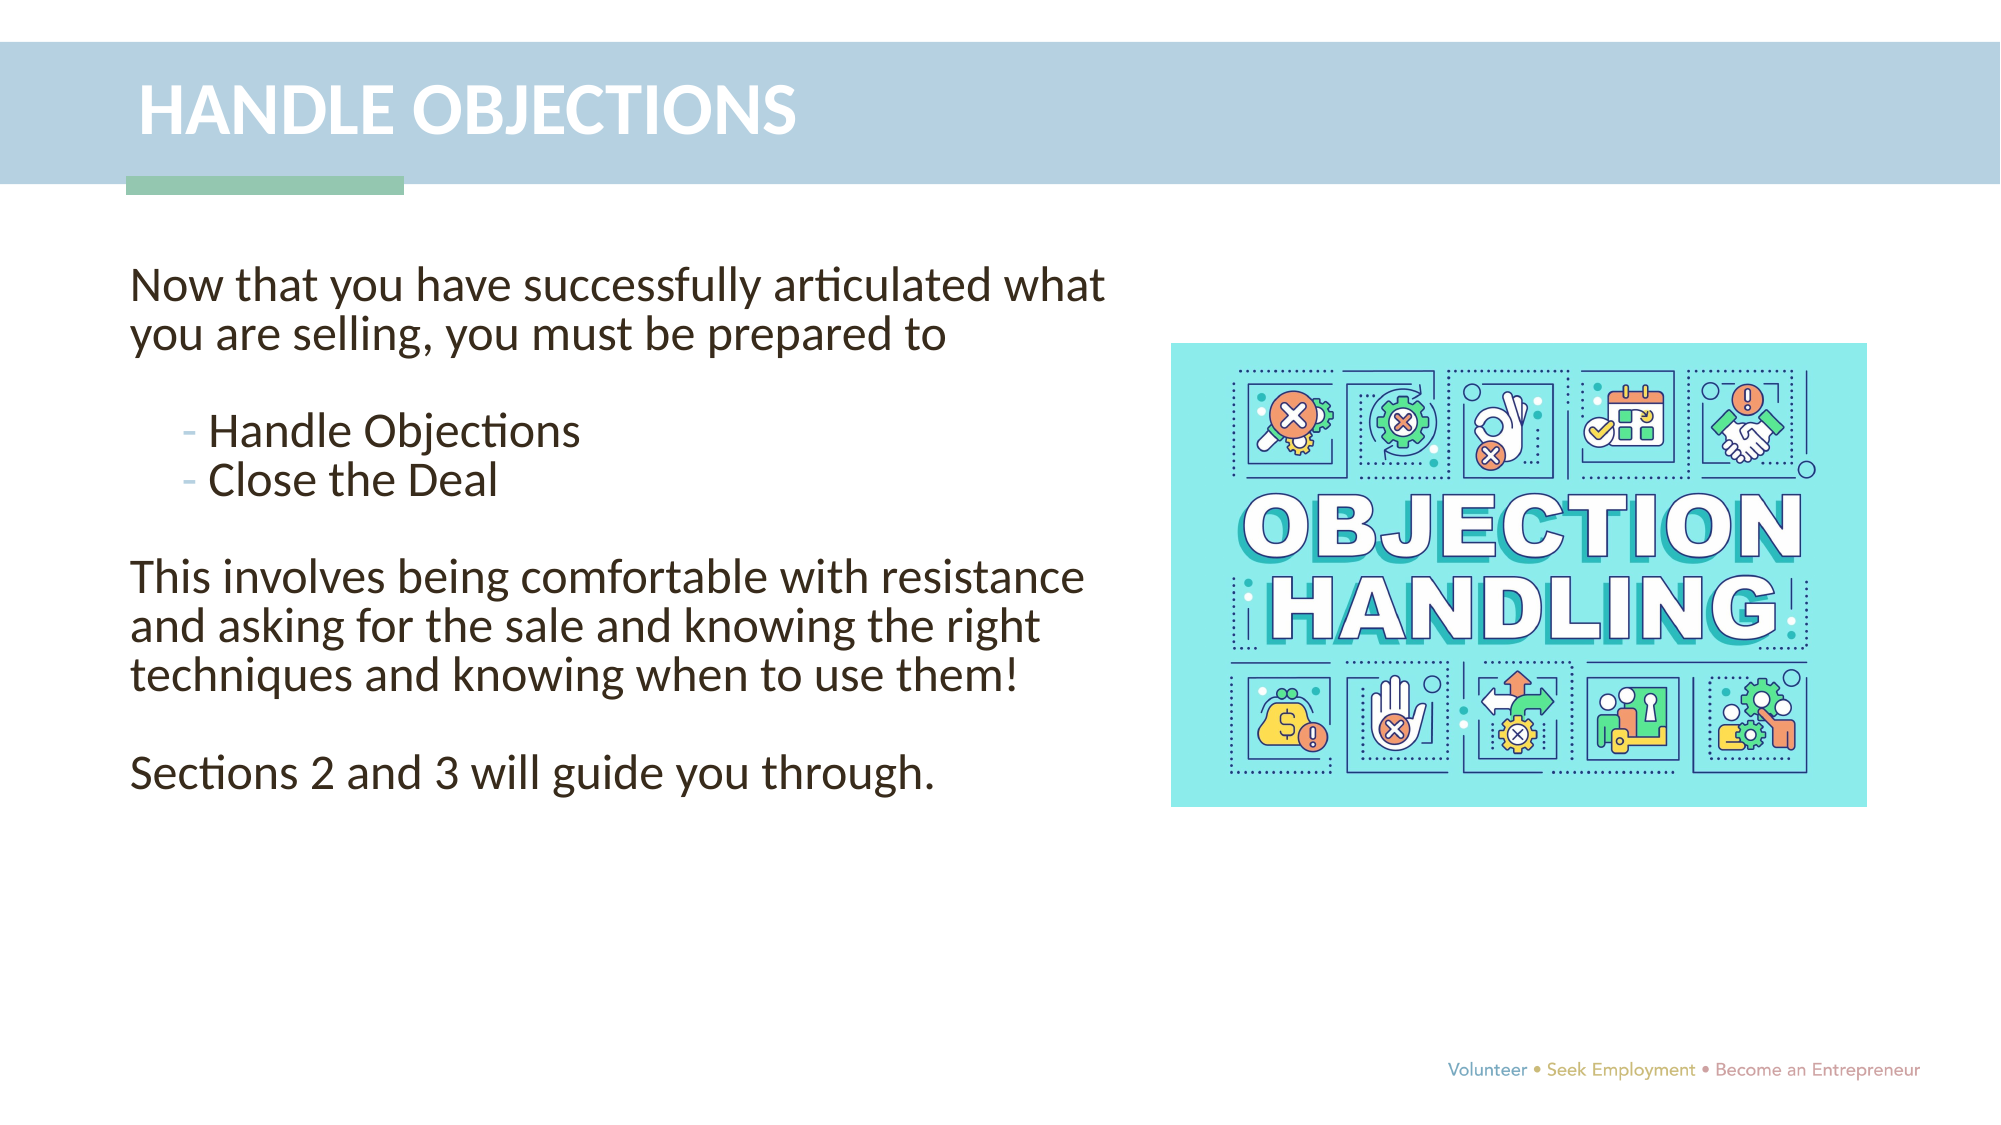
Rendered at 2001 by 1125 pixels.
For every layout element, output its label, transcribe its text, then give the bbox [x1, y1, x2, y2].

picture [1418, 1046, 1971, 1103]
text_box Now that you have successfully articulated what you are selling, you must be prepared to - Handle Objections - Close the Deal This involves being comfortable with resistance and asking for the sale and knowing the right techniques and knowing when to use them! Sections 2 and 3 will guide you through. [114, 255, 1128, 942]
list HANDLE OBJECTIONS [123, 51, 1913, 170]
picture [1171, 343, 1867, 807]
